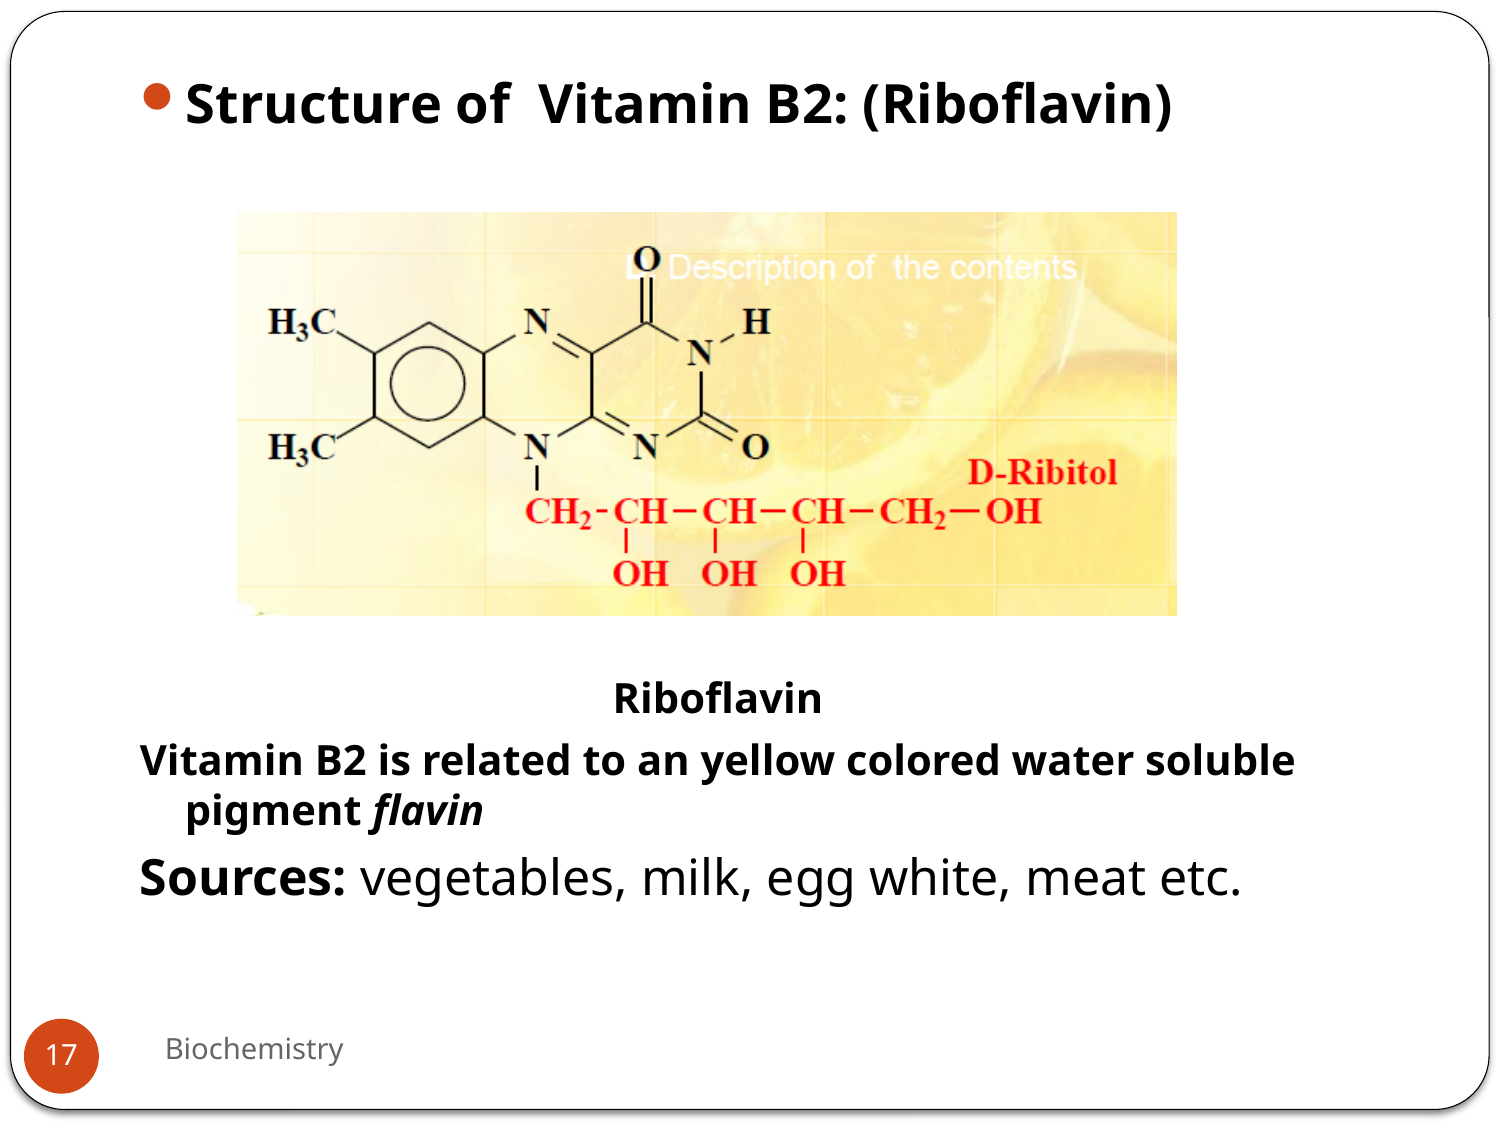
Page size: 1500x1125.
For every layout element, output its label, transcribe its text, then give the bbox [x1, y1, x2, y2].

footer Biochemistry [150, 1012, 800, 1088]
list Structure of Vitamin B2: (Riboflavin) Riboflavin Vitamin B2 is related to an yellow colored water soluble pigment flavin Sources: vegetables, milk, egg white, meat etc. [125, 62, 1425, 988]
picture [237, 212, 1177, 616]
slide_number 17 [23, 1018, 99, 1094]
